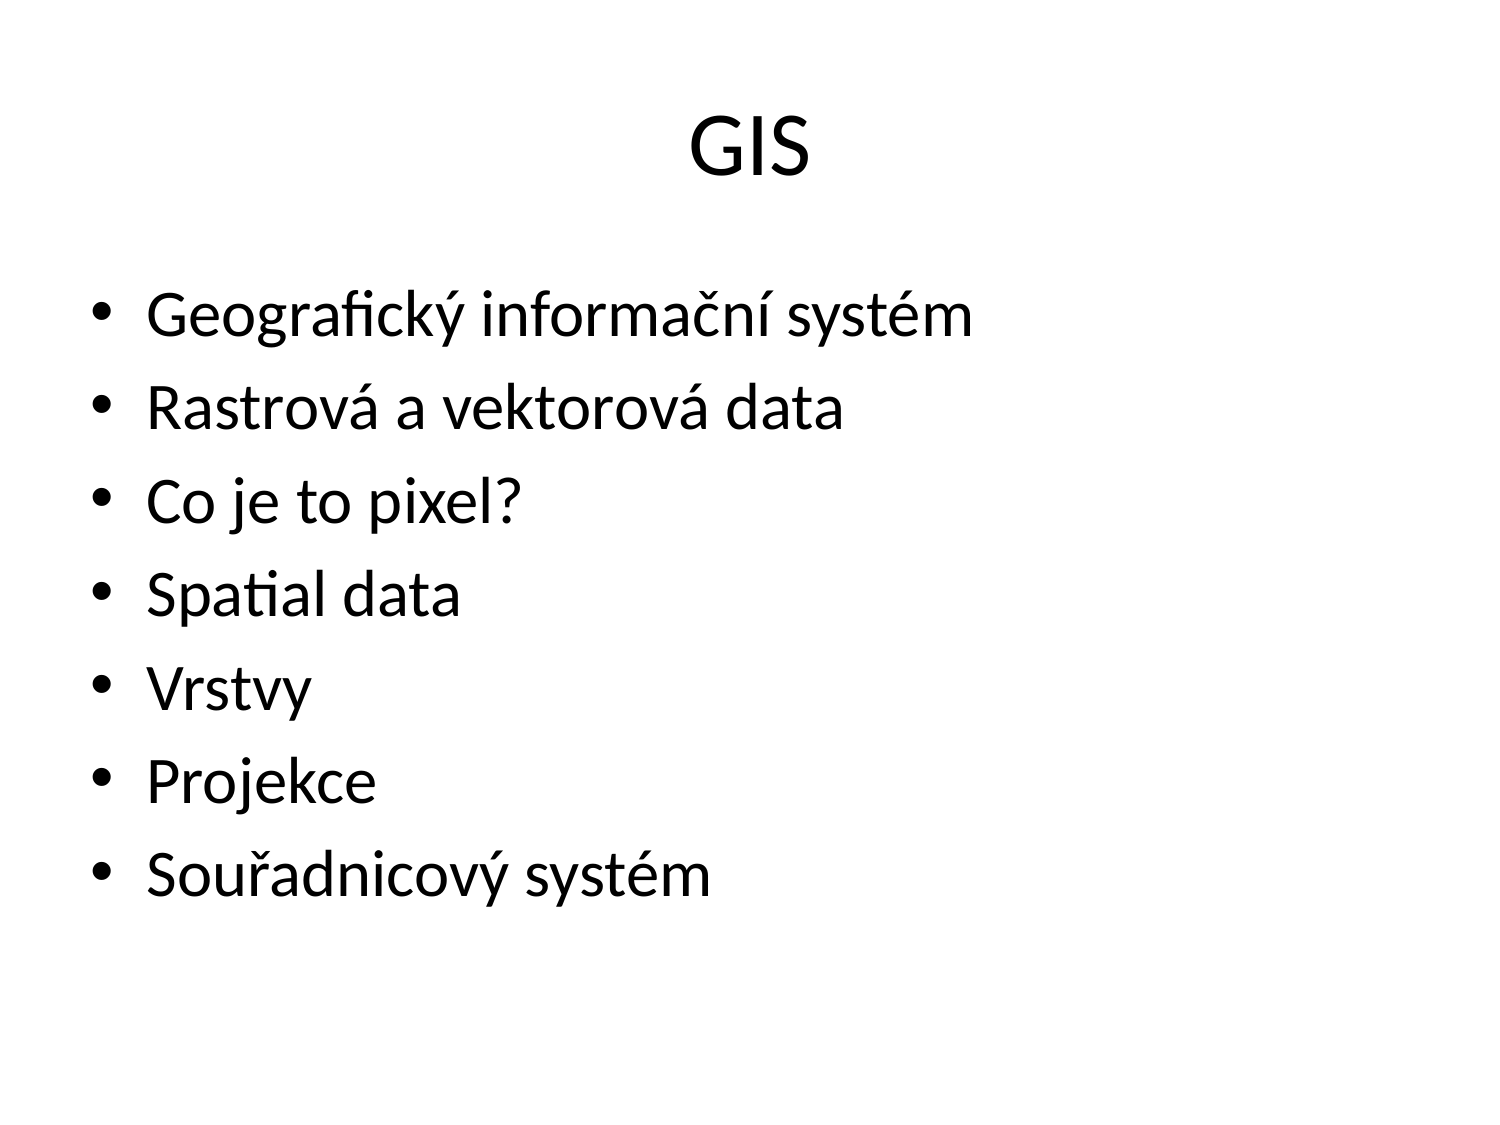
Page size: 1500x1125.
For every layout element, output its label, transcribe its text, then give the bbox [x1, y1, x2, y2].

title GIS [75, 45, 1425, 233]
list Geografický informační systém Rastrová a vektorová data Co je to pixel? Spatial data Vrstvy Projekce Souřadnicový systém [75, 262, 1425, 1005]
